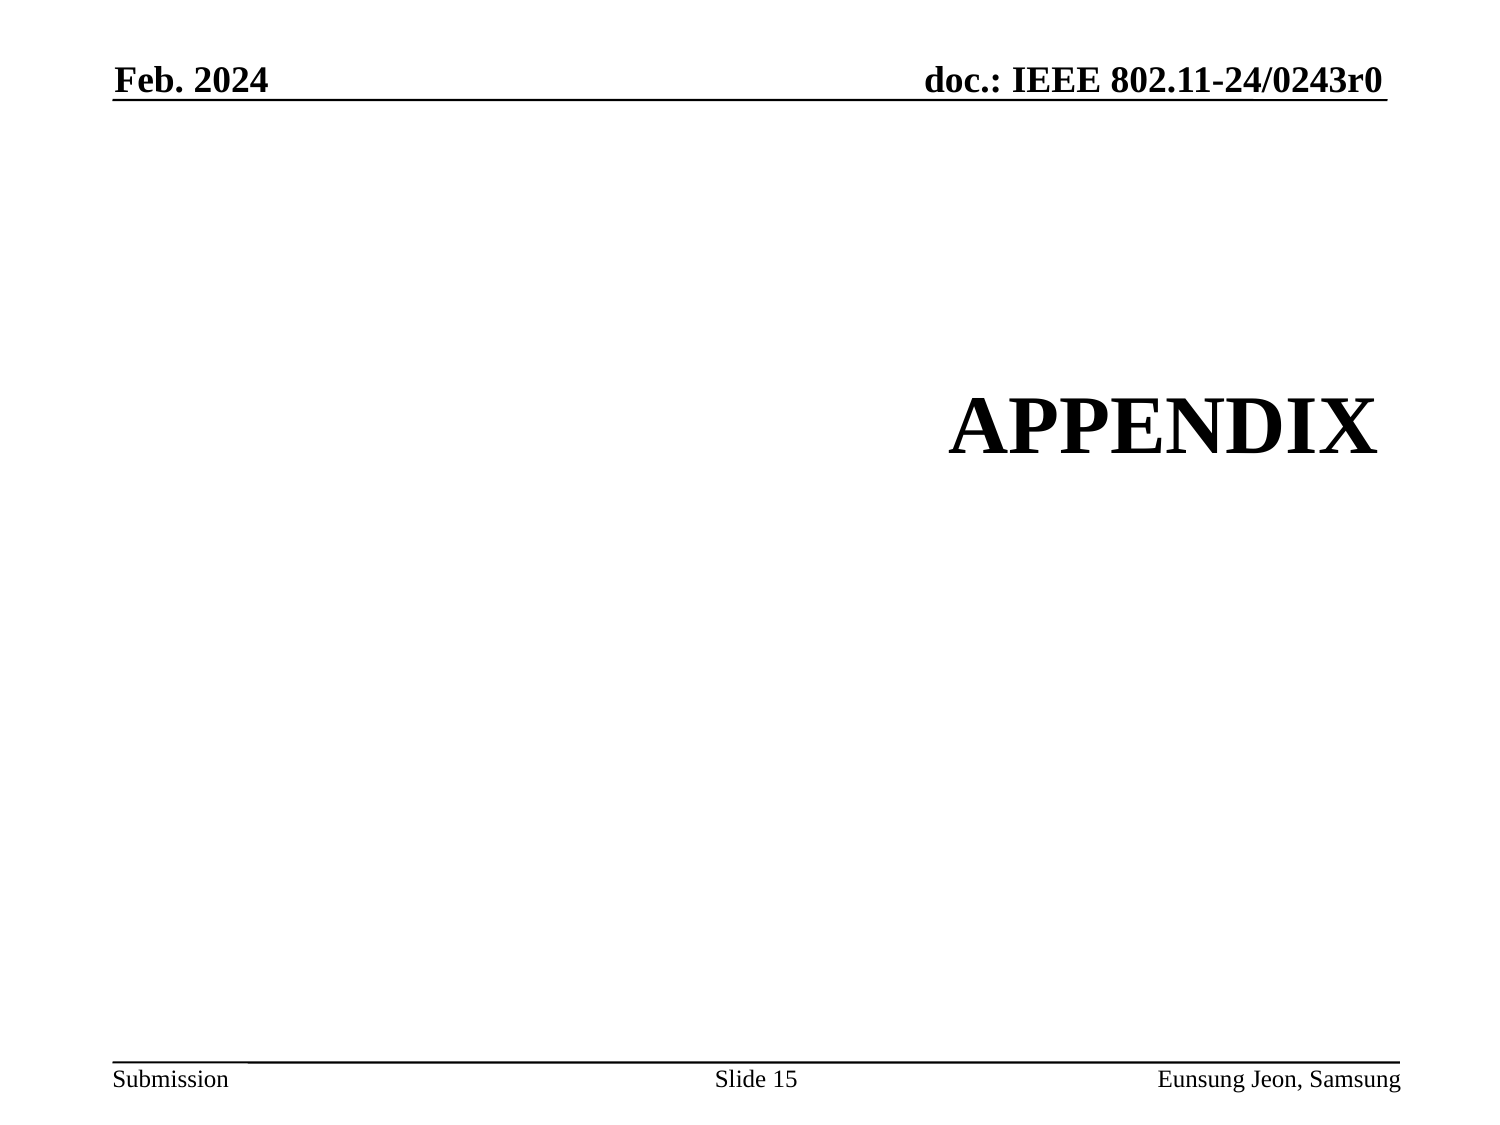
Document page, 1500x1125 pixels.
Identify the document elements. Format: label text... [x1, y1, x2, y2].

title Appendix [118, 362, 1394, 587]
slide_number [114, 54, 286, 101]
slide_number Slide 15 [712, 1061, 800, 1093]
footer Eunsung Jeon, Samsung [1155, 1061, 1402, 1093]
